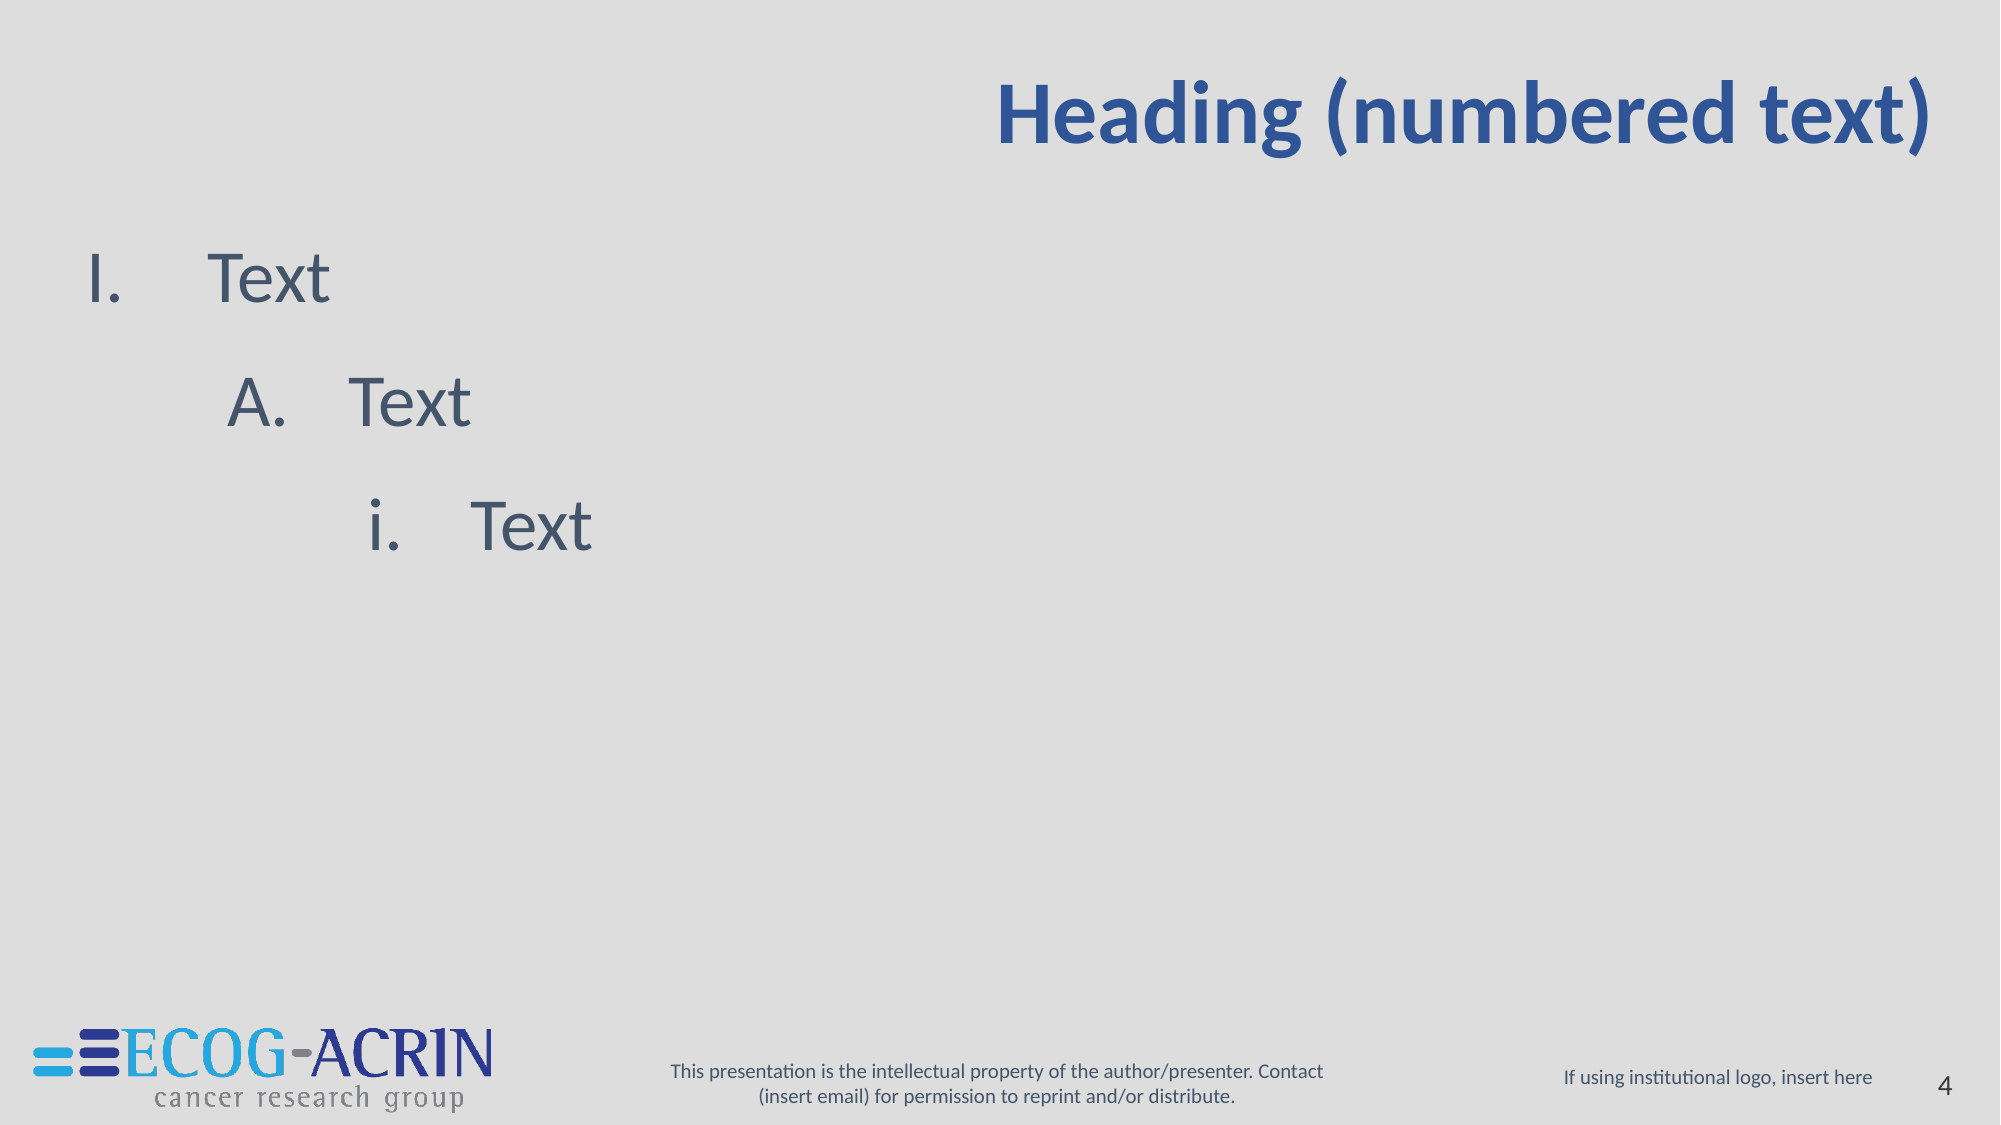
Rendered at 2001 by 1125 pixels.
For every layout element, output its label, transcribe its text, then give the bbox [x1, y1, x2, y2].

text_box If using institutional logo, insert here [1507, 1056, 1930, 1102]
text_box This presentation is the intellectual property of the author/presenter. Contact (insert email) for permission to reprint and/or distribute. [626, 1050, 1368, 1111]
picture [33, 1028, 491, 1116]
list Heading (numbered text) [71, 46, 1950, 170]
list Text Text Text [71, 211, 1950, 1016]
slide_number 4 [1923, 1052, 2000, 1116]
